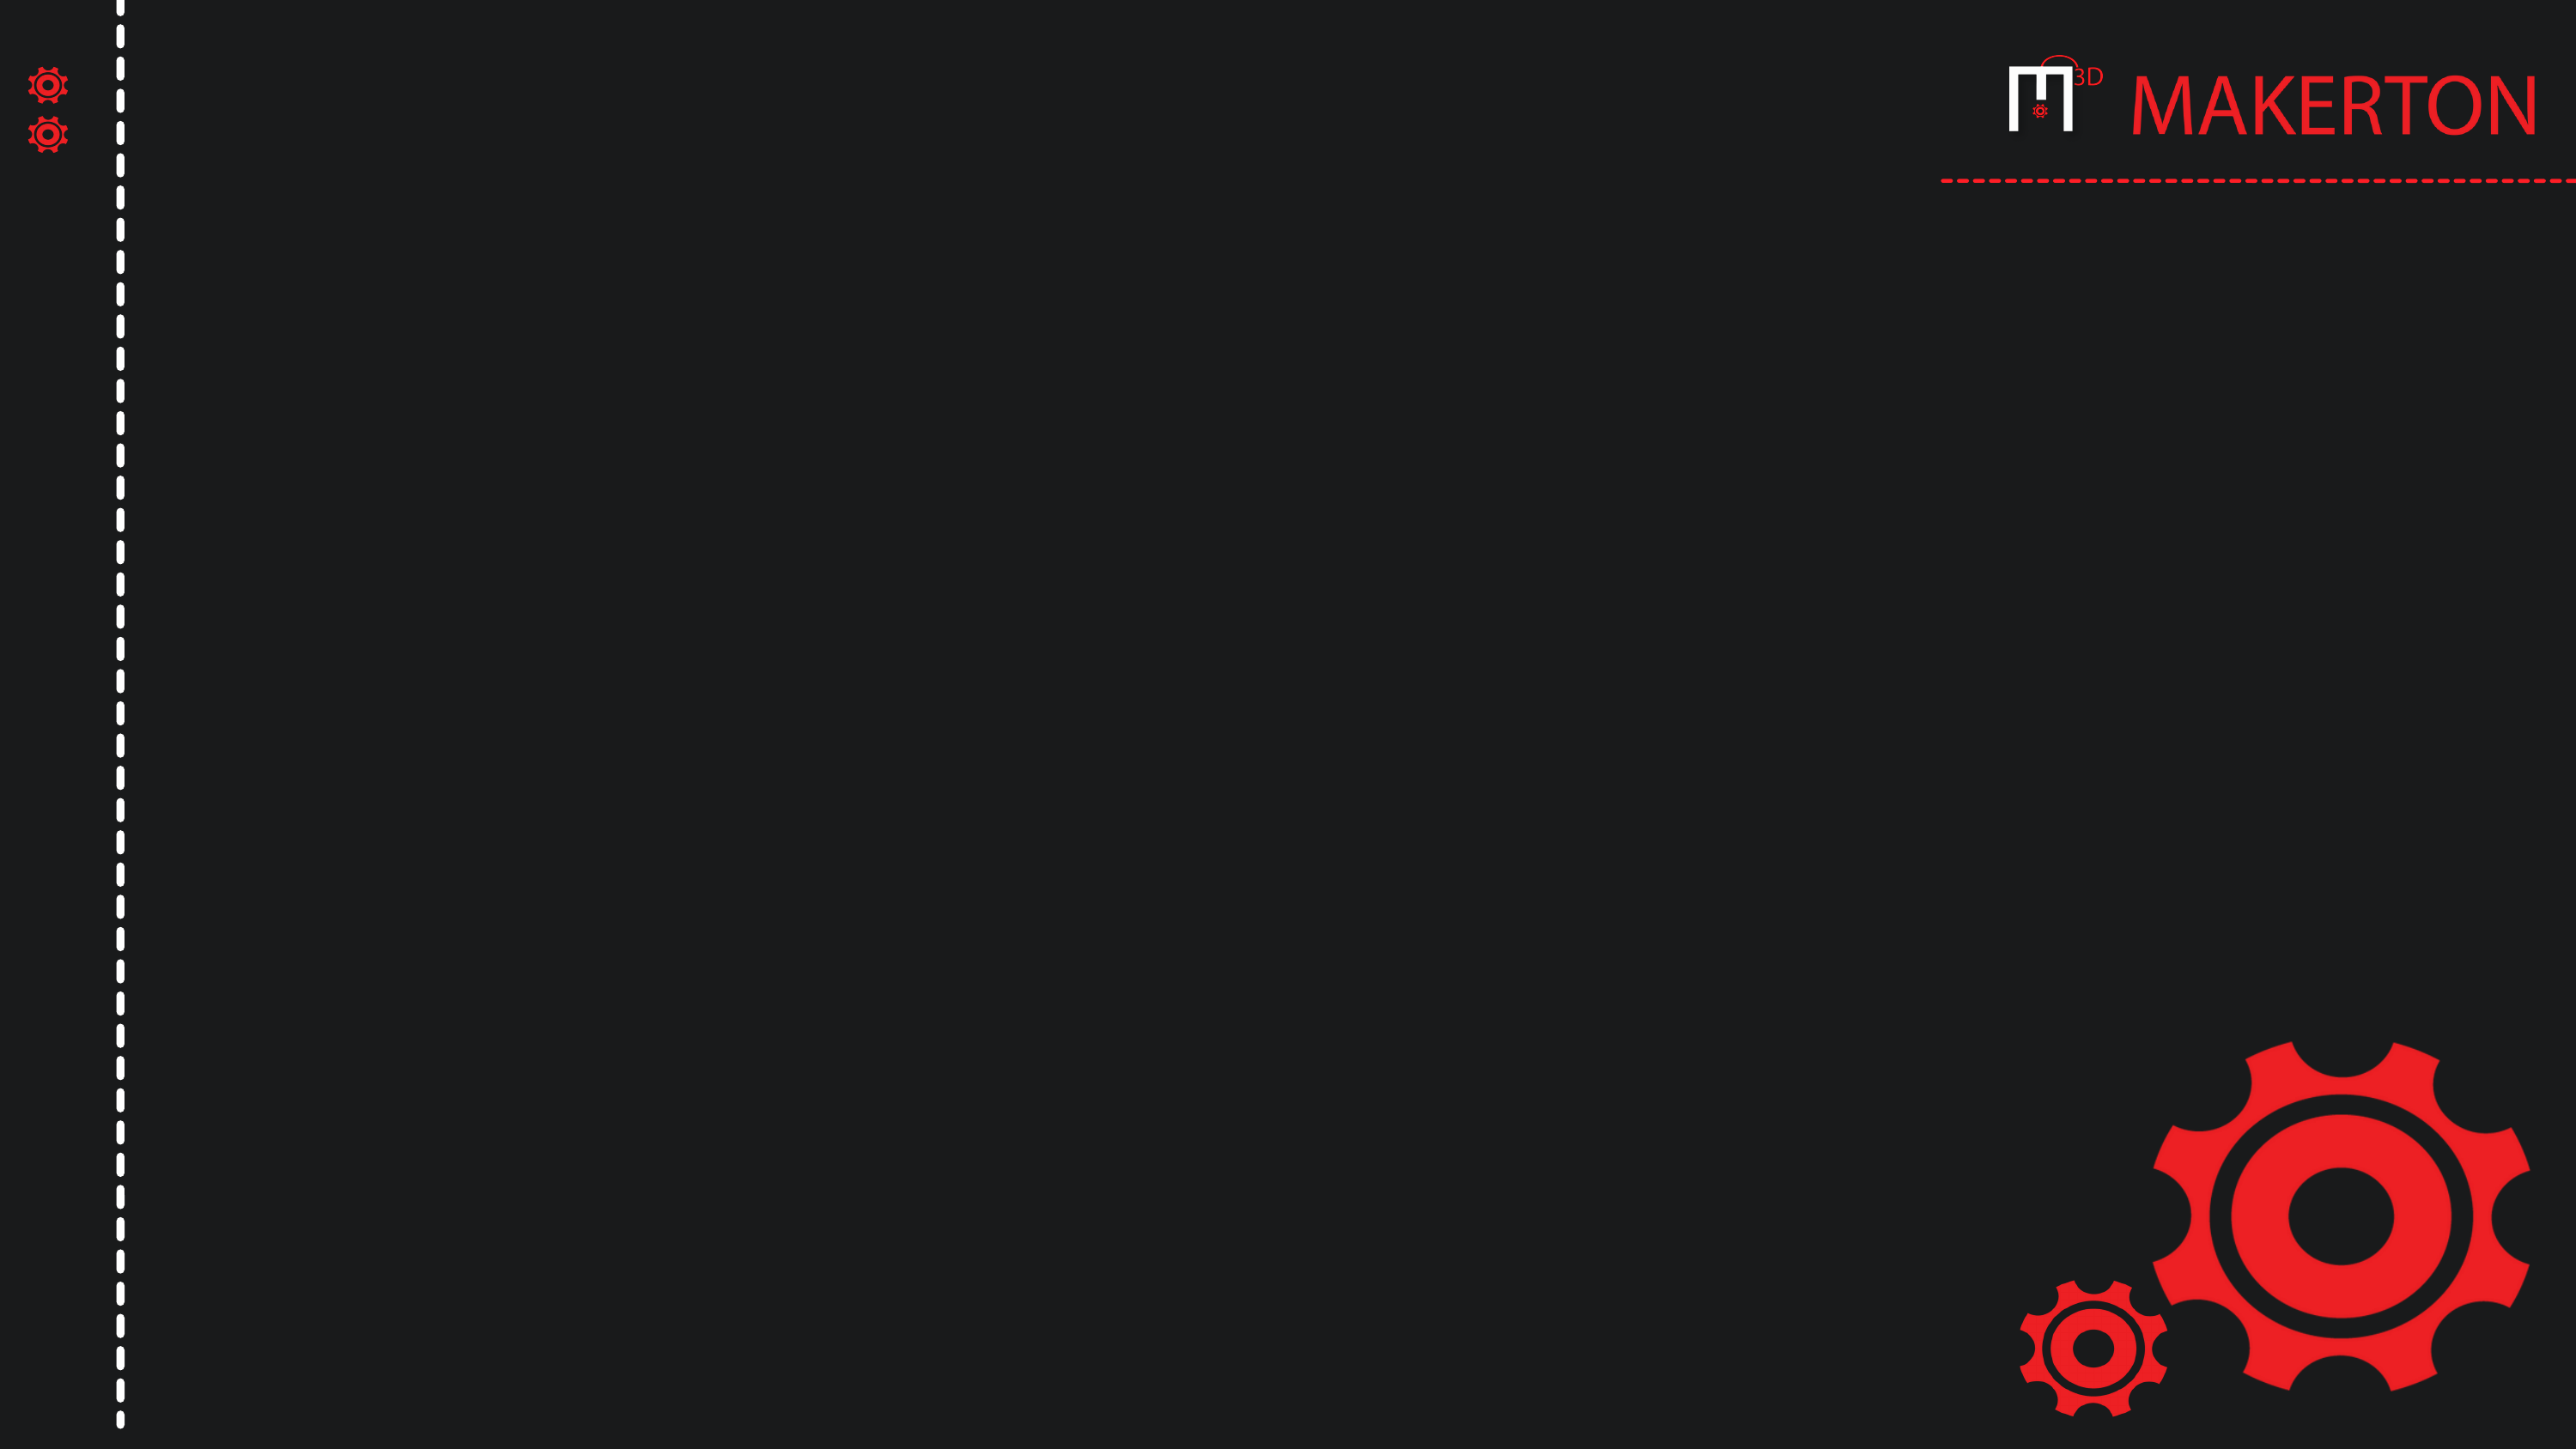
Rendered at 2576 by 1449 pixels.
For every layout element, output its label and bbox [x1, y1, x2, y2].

picture [23, 62, 92, 162]
picture [2004, 55, 2104, 145]
picture [2128, 62, 2541, 145]
picture [2004, 1002, 2576, 1449]
